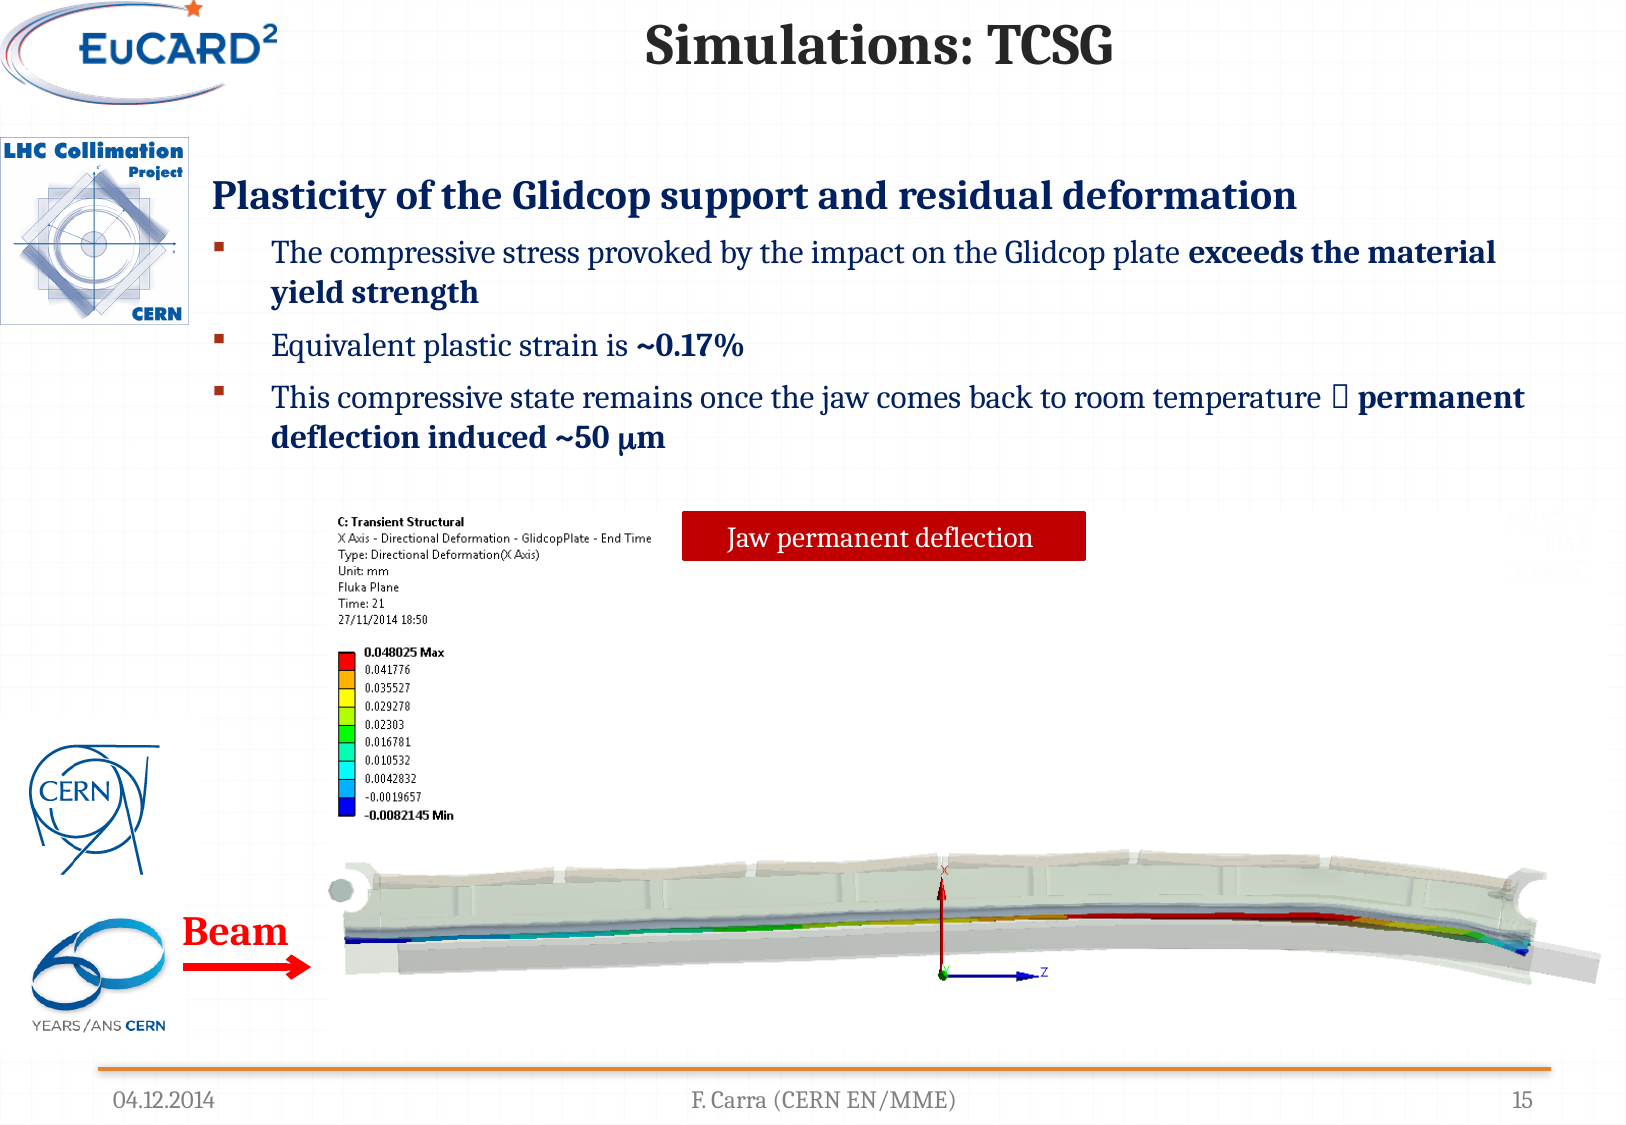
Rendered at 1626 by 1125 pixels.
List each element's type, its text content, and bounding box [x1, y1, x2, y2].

text_box Plasticity of the Glidcop support and residual deformation The compressive stress provoked by the impact on the Glidcop plate exceeds the material yield strength Equivalent plastic strain is ~0.17% This compressive state remains once the jaw comes back to room temperature  permanent deflection induced ~50 mm [197, 160, 1571, 480]
footer F. Carra (CERN EN/MME) [622, 1080, 1026, 1116]
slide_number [97, 1080, 566, 1116]
picture [0, 714, 201, 1054]
slide_number 15 [1169, 1080, 1549, 1116]
title Simulations: TCSG [301, 0, 1459, 95]
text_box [327, 511, 1609, 1050]
text_box Beam [167, 895, 321, 961]
picture [0, 0, 277, 106]
